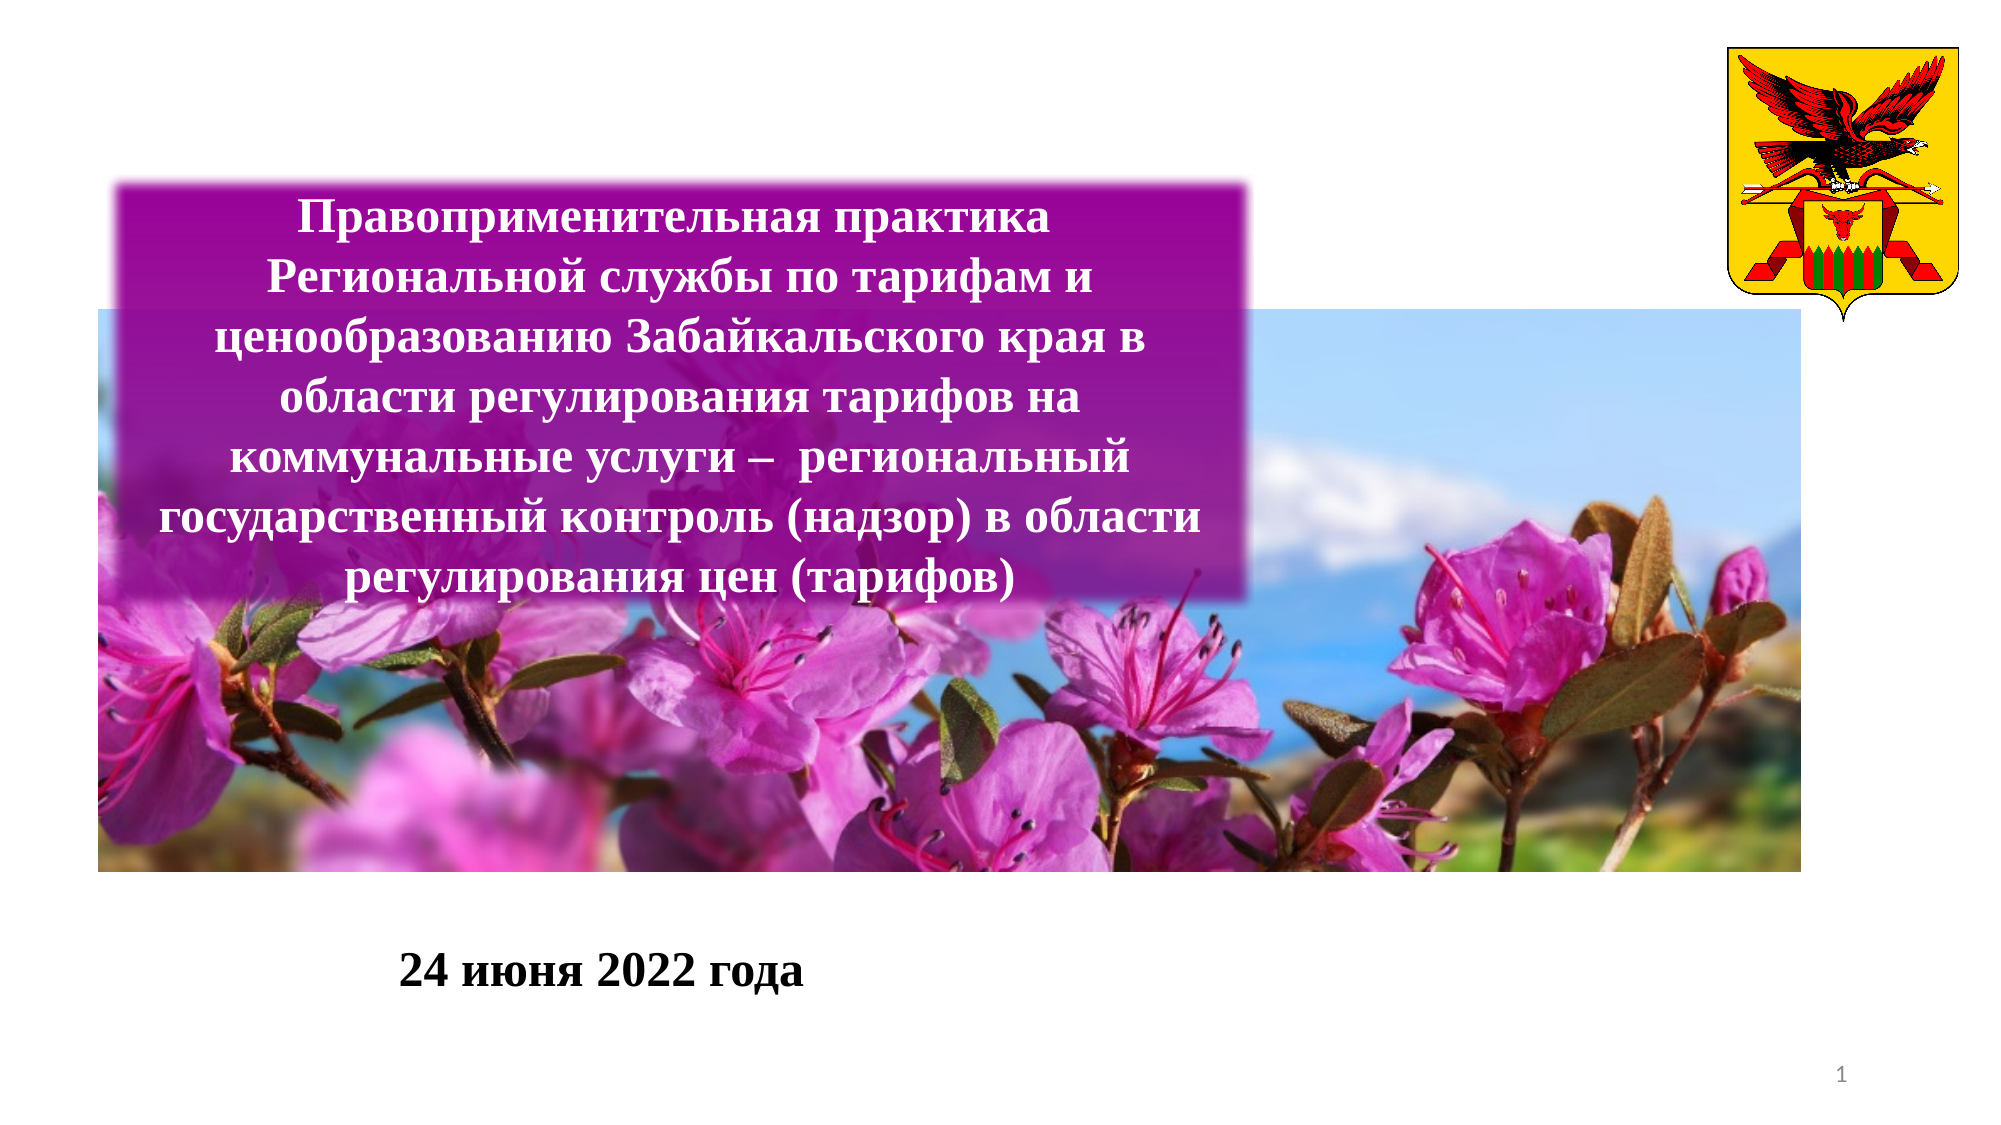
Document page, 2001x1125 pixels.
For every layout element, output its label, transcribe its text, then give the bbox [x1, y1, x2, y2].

slide_number 1 [1412, 1042, 1863, 1103]
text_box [98, 174, 1801, 872]
picture [1727, 47, 1959, 323]
text_box 24 июня 2022 года [383, 928, 889, 1004]
